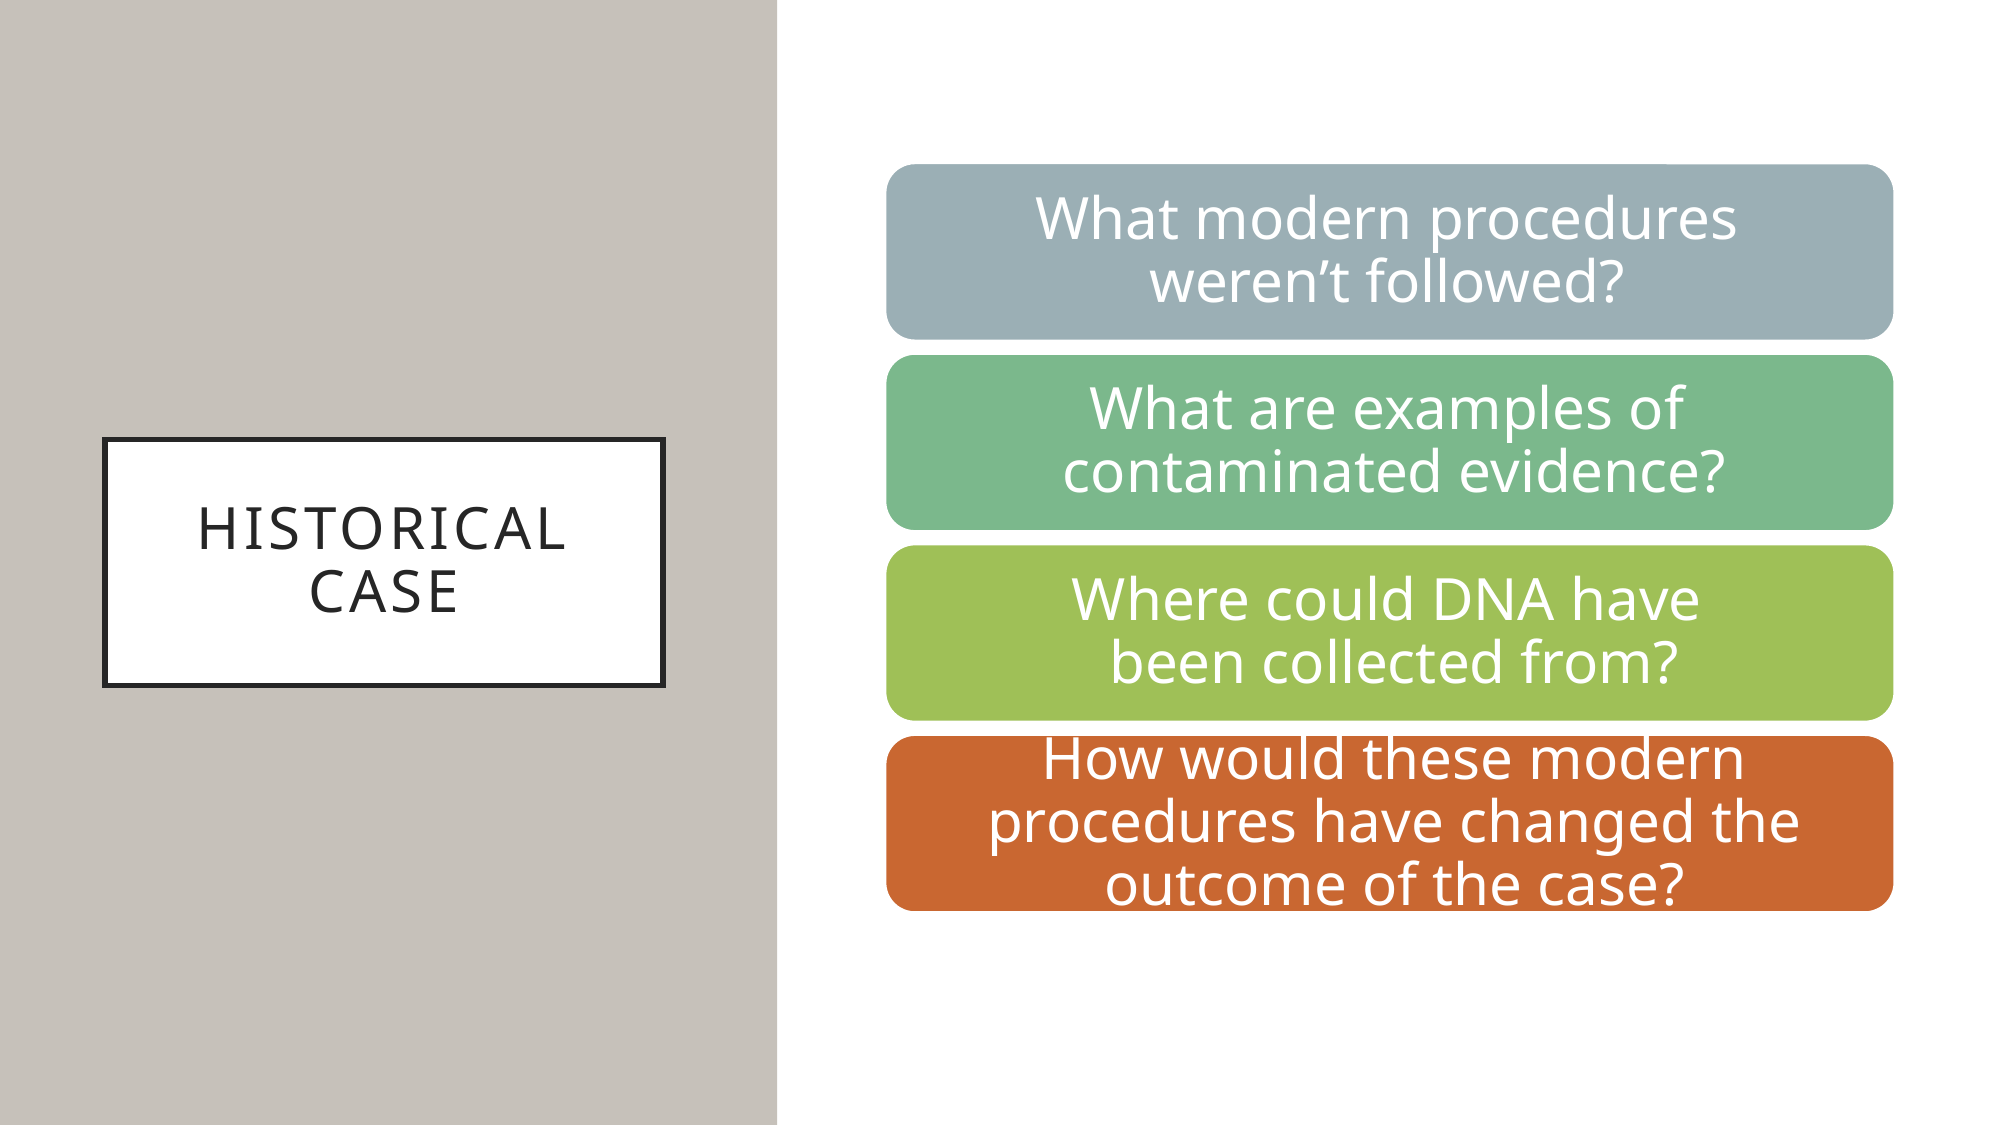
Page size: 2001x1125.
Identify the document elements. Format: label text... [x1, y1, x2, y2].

text_box [779, 0, 2000, 1125]
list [885, 104, 1895, 971]
title Historical Case [102, 437, 666, 688]
text_box [0, 0, 778, 1125]
